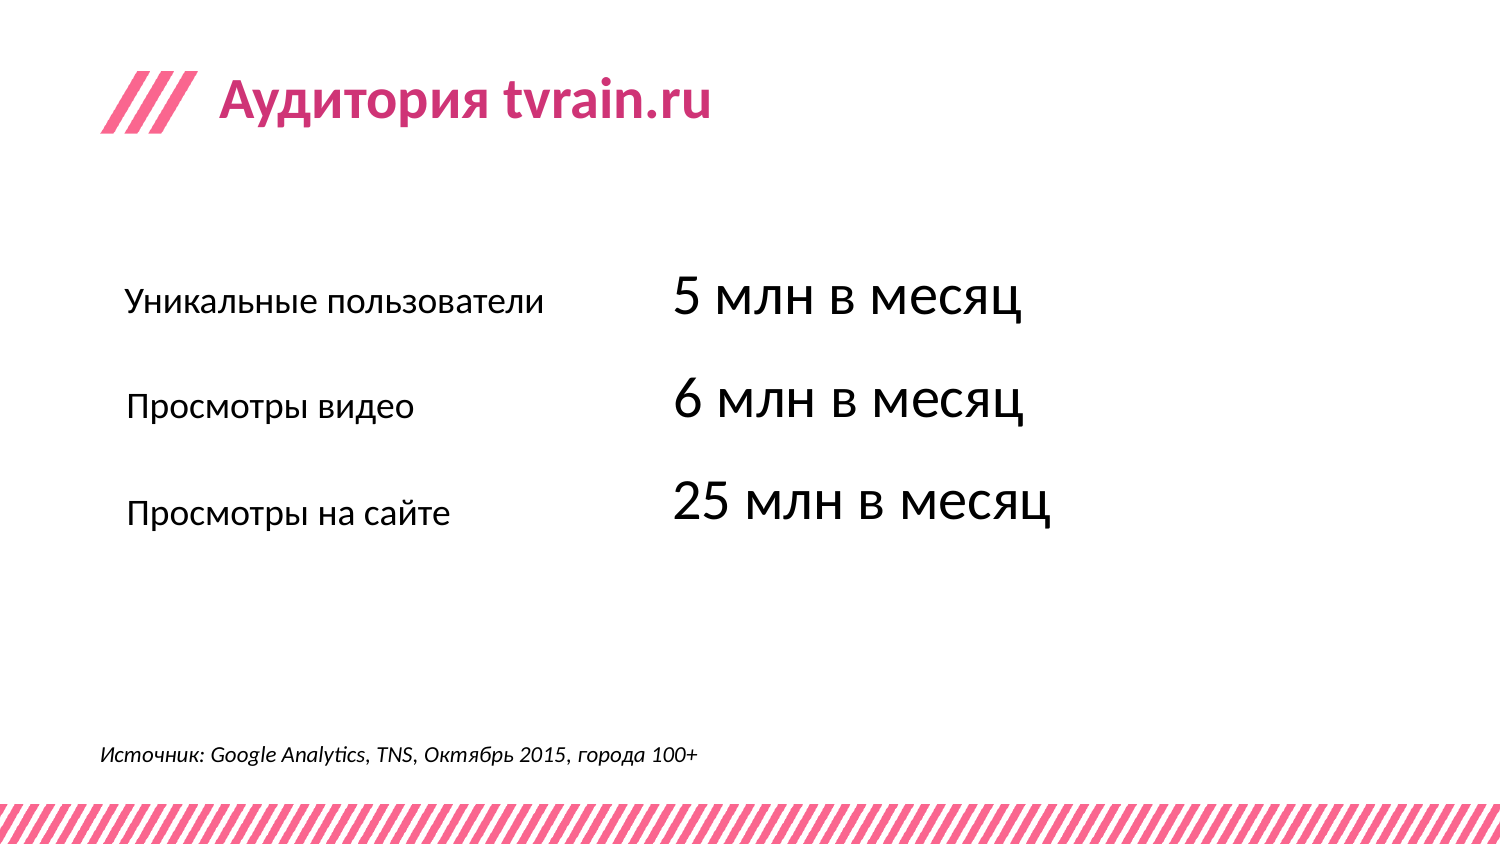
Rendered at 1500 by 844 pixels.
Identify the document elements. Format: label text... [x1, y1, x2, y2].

text_box Уникальные пользователи [109, 268, 598, 329]
title Аудитория tvrain.ru [204, 24, 1416, 166]
text_box 5 млн в месяц [657, 248, 1415, 334]
text_box 25 млн в месяц [657, 454, 1330, 540]
text_box Просмотры видео [111, 373, 439, 434]
text_box Просмотры на сайте [111, 480, 467, 541]
picture [0, 804, 1500, 844]
text_box 6 млн в месяц [659, 351, 1039, 437]
text_box Источник: Google Analytics, TNS, Октябрь 2015, города 100+ [84, 732, 1500, 775]
picture [100, 71, 198, 134]
